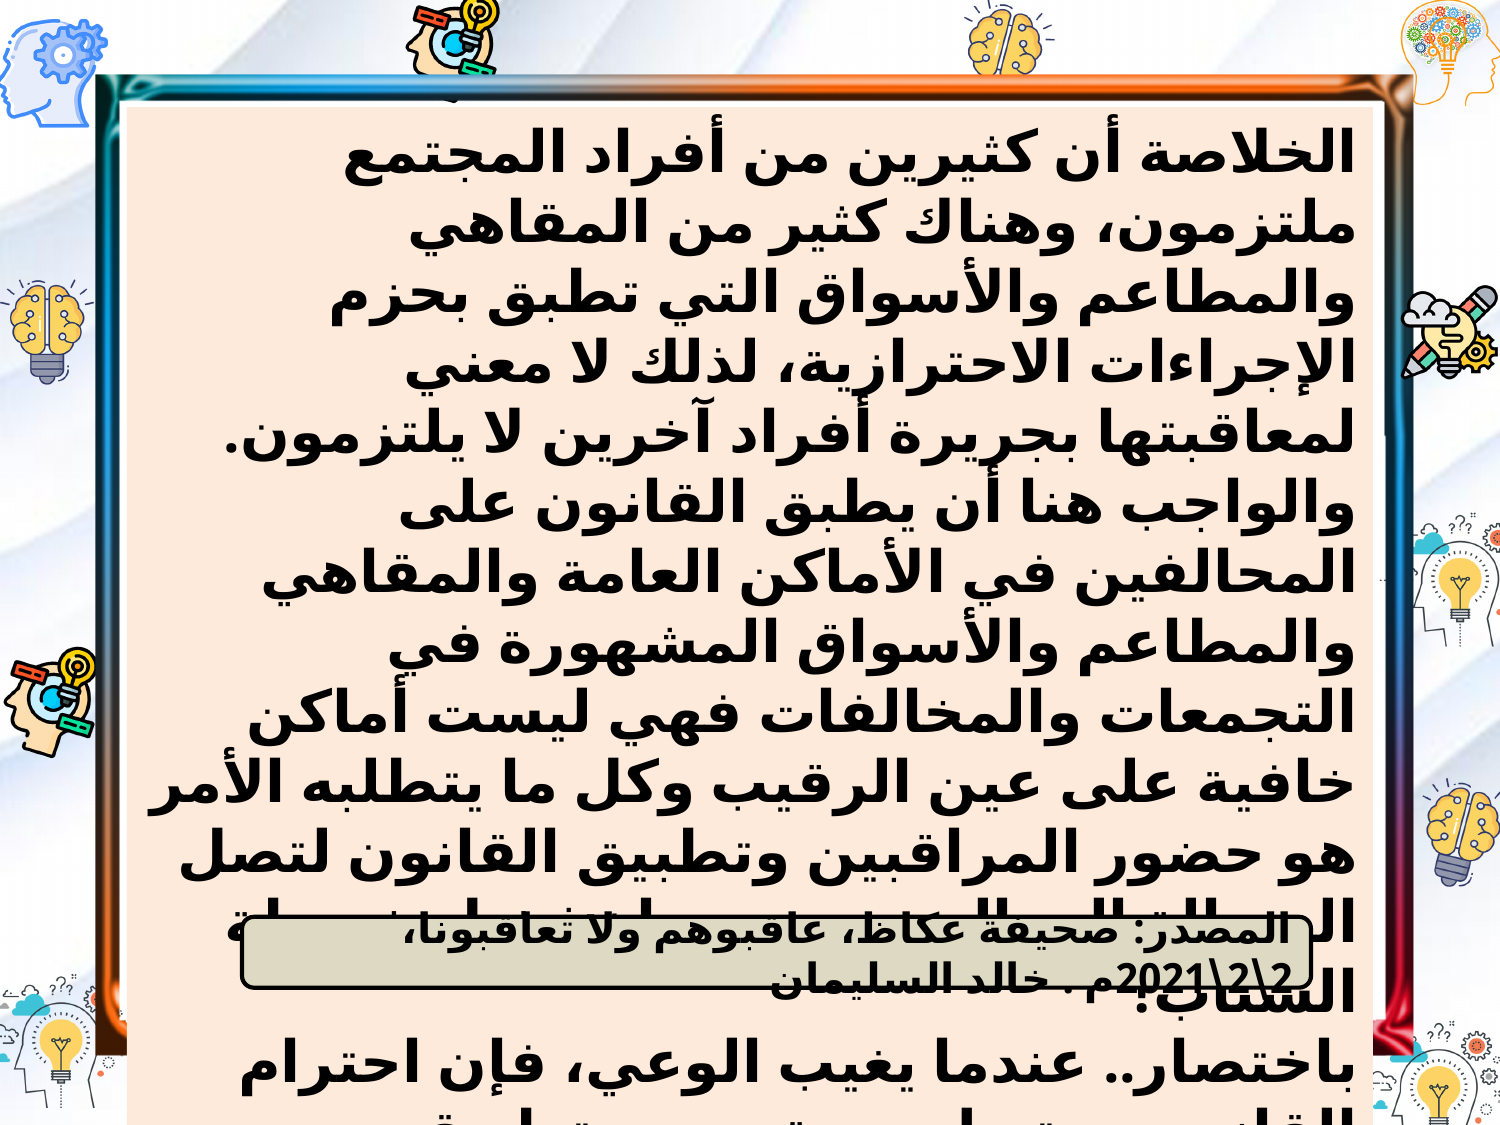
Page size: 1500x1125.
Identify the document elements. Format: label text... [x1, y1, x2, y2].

text_box المصدر: صحيفة عكاظ، عاقبوهم ولا تعاقبونا، 2\2\2021م . خالد السليمان [239, 914, 1314, 990]
text_box الخلاصة أن كثيرين من أفراد المجتمع ملتزمون، وهناك كثير من المقاهي والمطاعم والأسواق التي تطبق بحزم الإجراءات الاحترازية، لذلك لا معني لمعاقبتها بجريرة أفراد آخرين لا يلتزمون. والواجب هنا أن يطبق القانون على المحالفين في الأماكن العامة والمقاهي والمطاعم والأسواق المشهورة في التجمعات والمخالفات فهي ليست أماكن خافية على عين الرقيب وكل ما يتطلبه الأمر هو حضور المراقبين وتطبيق القانون لتصل الرسالة إلى الجميع، وربما تشغيل خريطة السناب! باختصار.. عندما يغيب الوعي، فإن احترام القانون مرتبط بجدية وحزم تطبيقه. [126, 107, 1373, 1125]
picture [0, 0, 1500, 1125]
